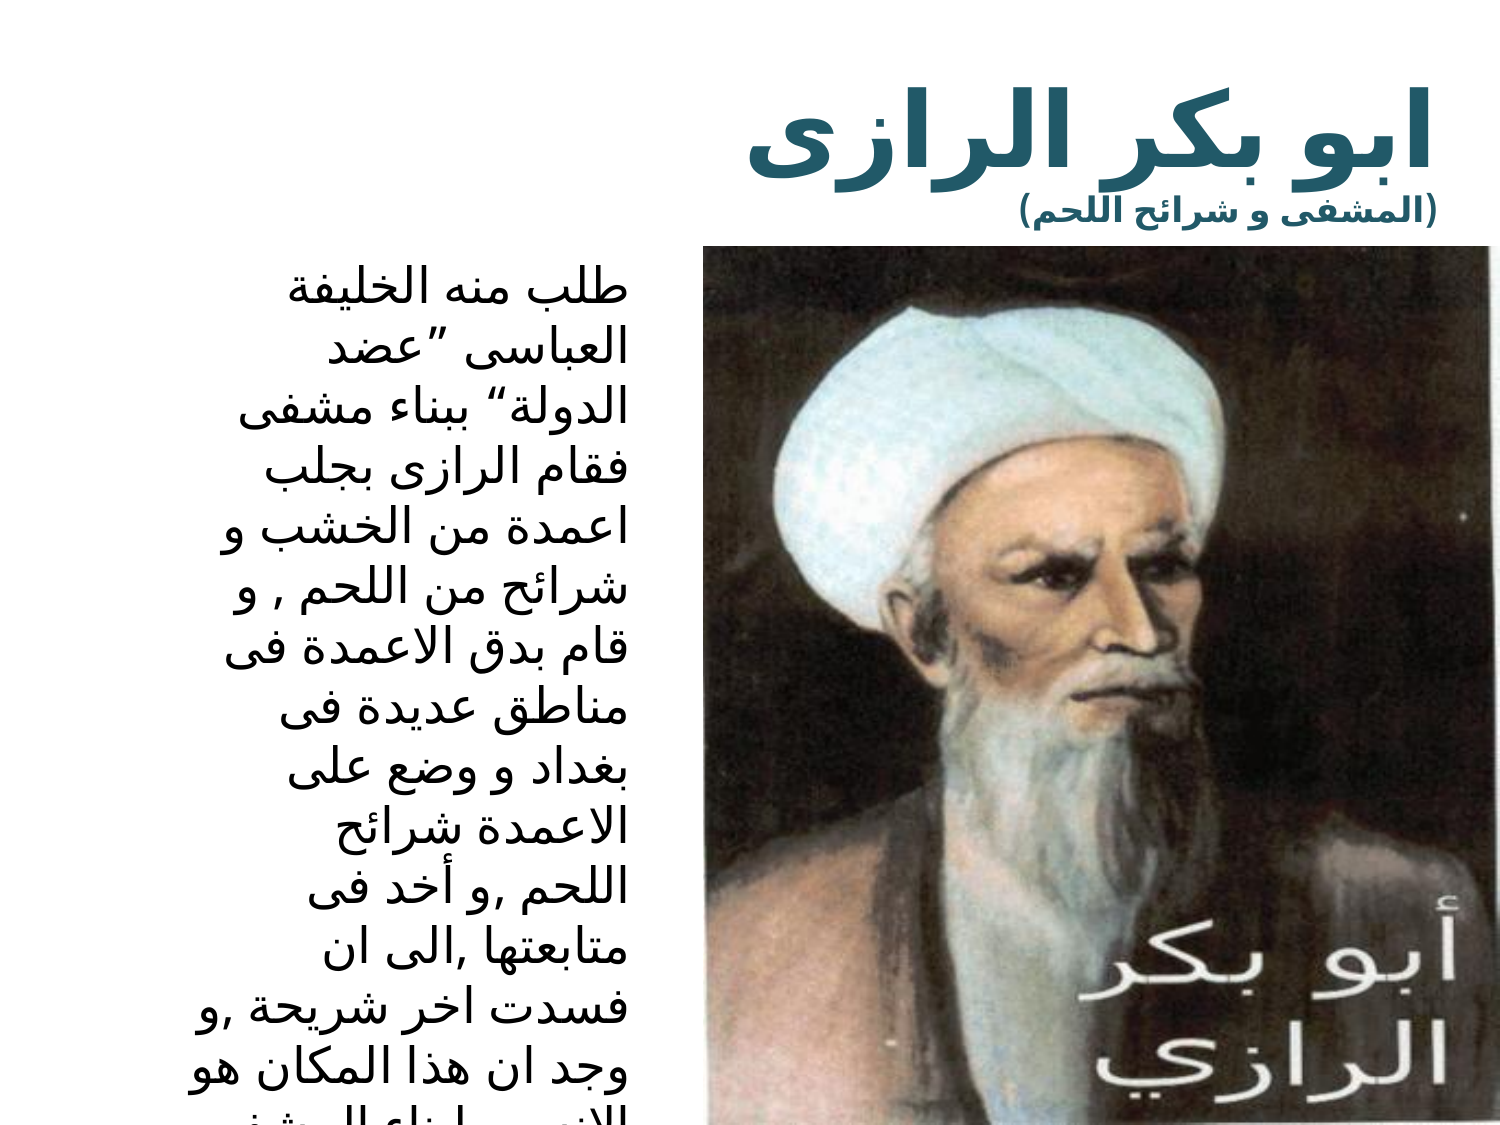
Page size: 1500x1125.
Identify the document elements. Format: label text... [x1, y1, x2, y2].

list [702, 245, 1500, 1125]
list طلب منه الخليفة العباسى ”عضد الدولة“ ببناء مشفى فقام الرازى بجلب اعمدة من الخشب و شرائح من اللحم , و قام بدق الاعمدة فى مناطق عديدة فى بغداد و وضع على الاعمدة شرائح اللحم ,و أخد فى متابعتها ,الى ان فسدت اخر شريحة ,و وجد ان هذا المكان هو الانسب لبناء المشفى لان هواءه أنقى, و كافأه الخليفة لاستخدامه هذه الفكرة و عينه مديرا لهذا المشفى. [152, 246, 646, 1079]
title ابو بكر الرازى (المشفى و شرائح اللحم) [726, 46, 1454, 238]
